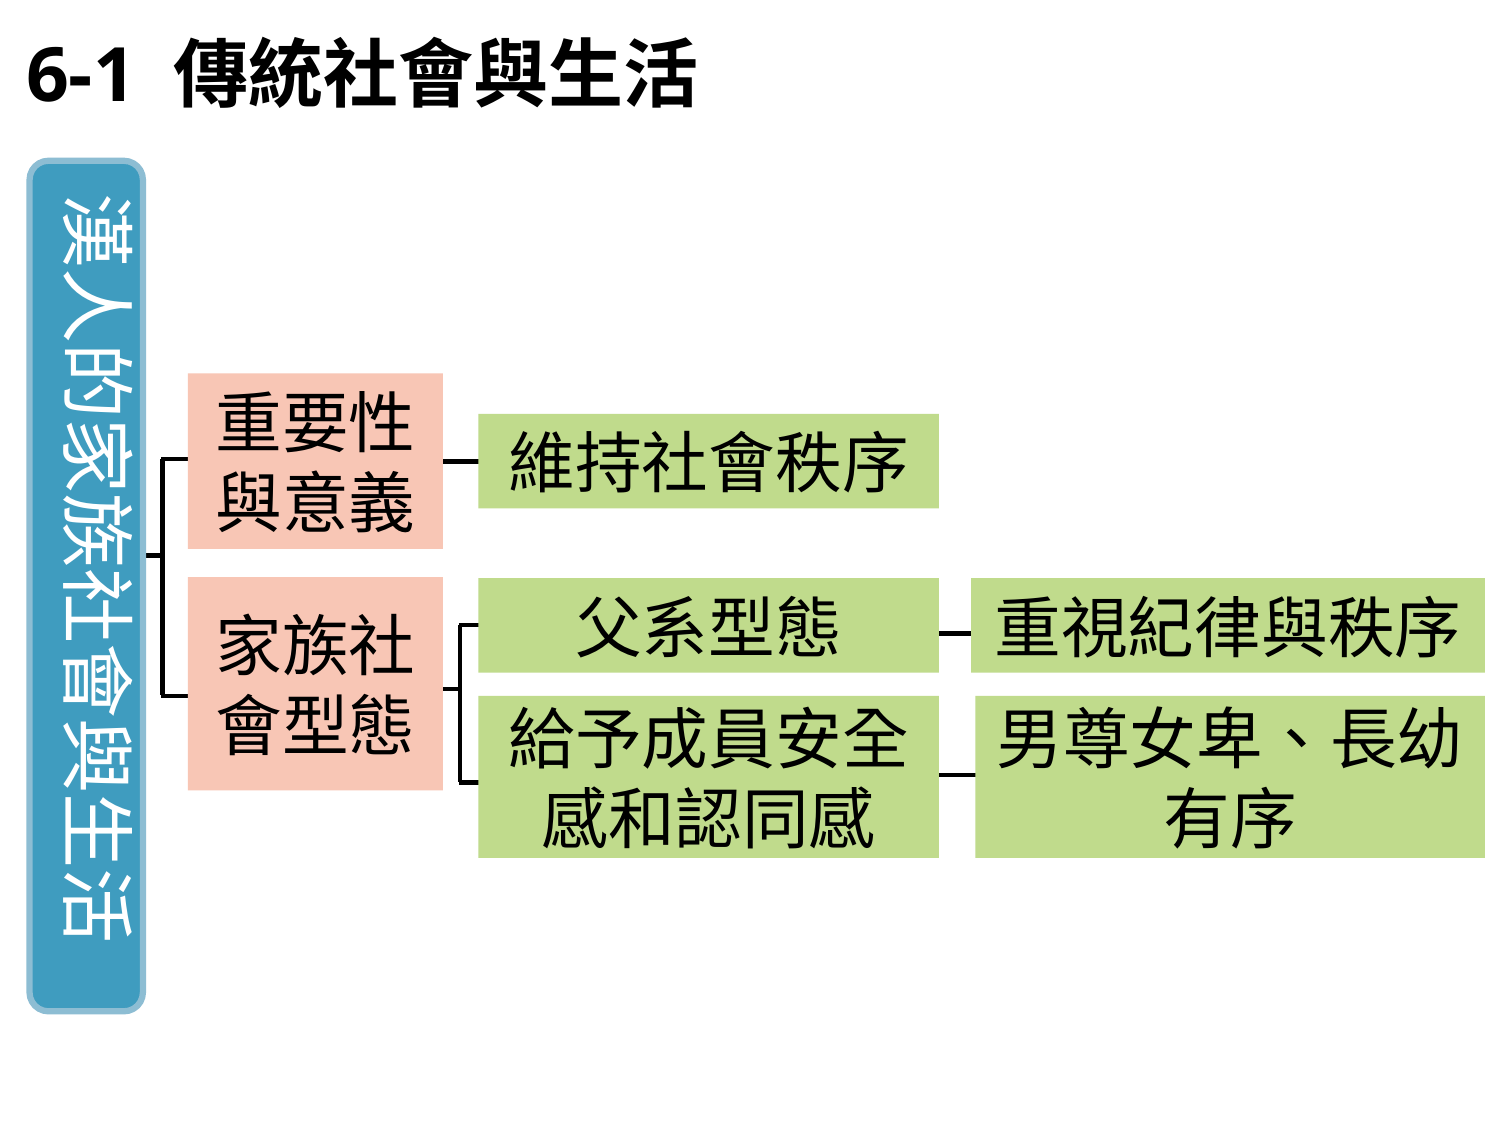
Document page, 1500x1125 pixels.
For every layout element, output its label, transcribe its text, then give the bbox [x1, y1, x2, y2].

text_box 給予成員安全感和認同感 [478, 695, 939, 858]
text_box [111, 458, 221, 697]
text_box 漢人的家族社會與生活 [30, 160, 152, 976]
text_box 男尊女卑、長幼有序 [975, 695, 1485, 858]
text_box 重視紀律與秩序 [971, 578, 1485, 673]
text_box 父系型態 [478, 578, 939, 673]
text_box 家族社 會型態 [187, 577, 443, 791]
text_box [29, 176, 143, 1012]
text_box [409, 624, 519, 783]
text_box 維持社會秩序 [478, 413, 939, 509]
text_box 重要性 與意義 [187, 373, 443, 549]
text_box 6-1 傳統社會與生活 [11, 18, 714, 124]
